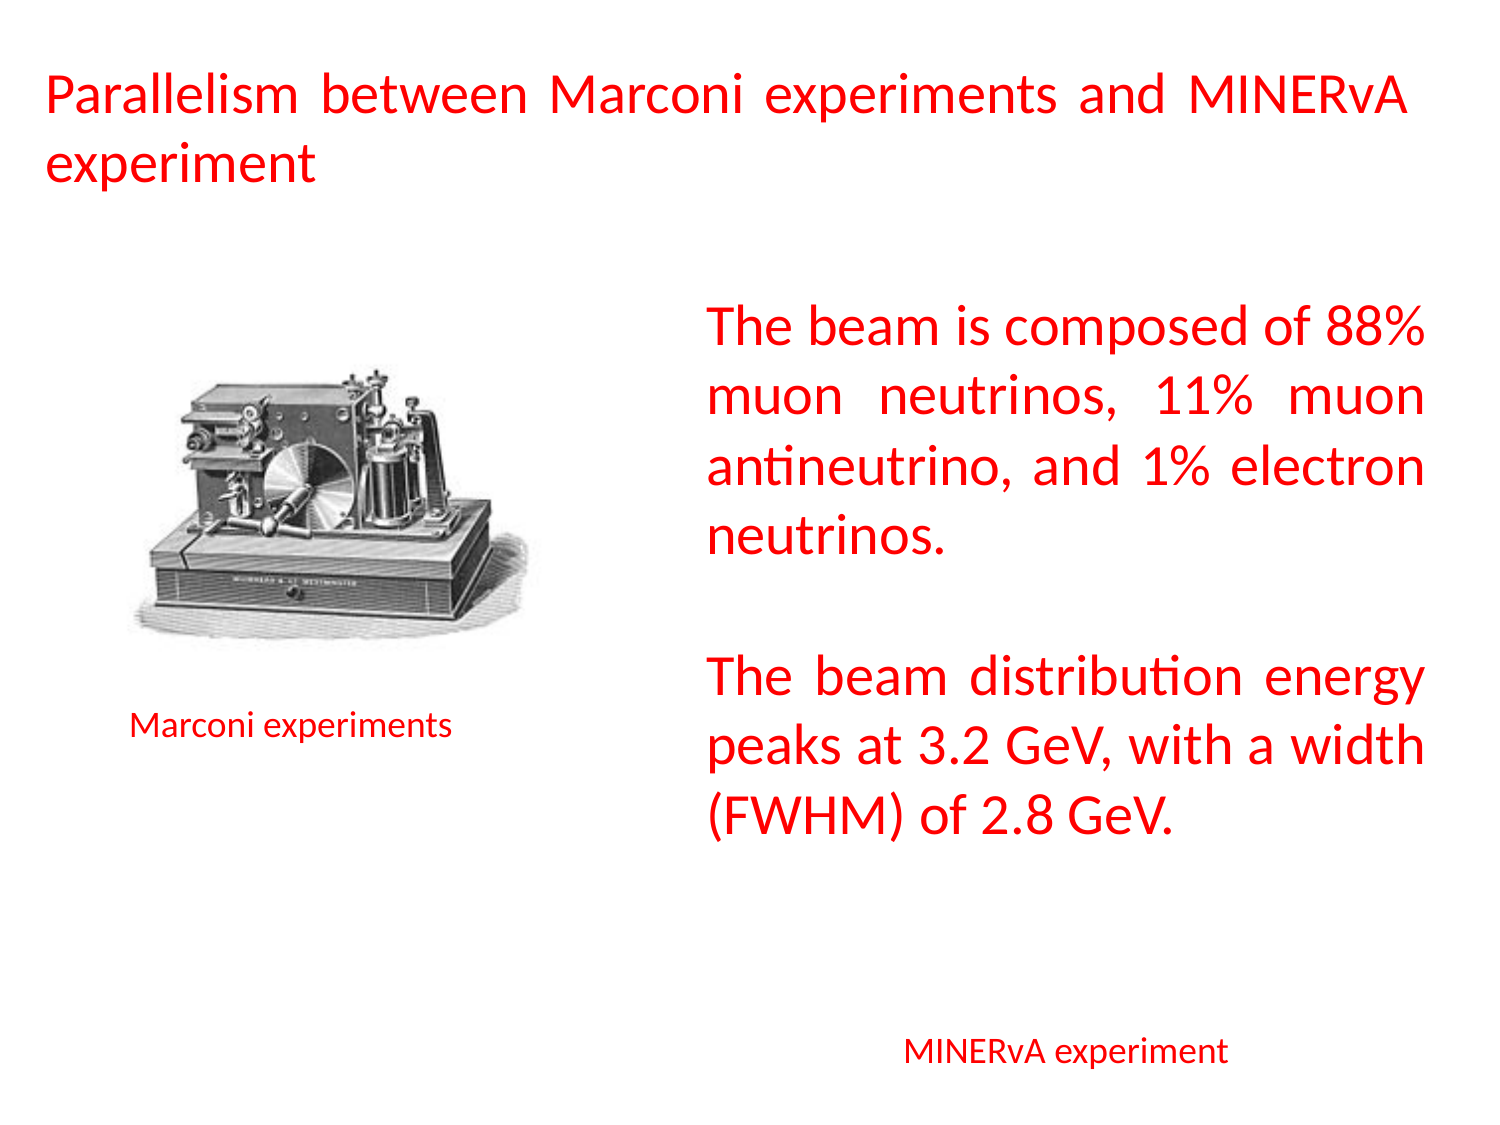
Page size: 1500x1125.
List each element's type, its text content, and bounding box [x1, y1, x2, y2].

text_box Marconi experiments [114, 692, 477, 753]
picture [111, 349, 549, 658]
text_box MINERvA experiment [888, 1018, 1245, 1078]
title Parallelism between Marconi experiments and MINERvA experiment [30, 10, 1425, 240]
text_box The beam is composed of 88% muon neutrinos, 11% muon antineutrino, and 1% electron neutrinos. The beam distribution energy peaks at 3.2 GeV, with a width (FWHM) of 2.8 GeV. [691, 279, 1442, 854]
